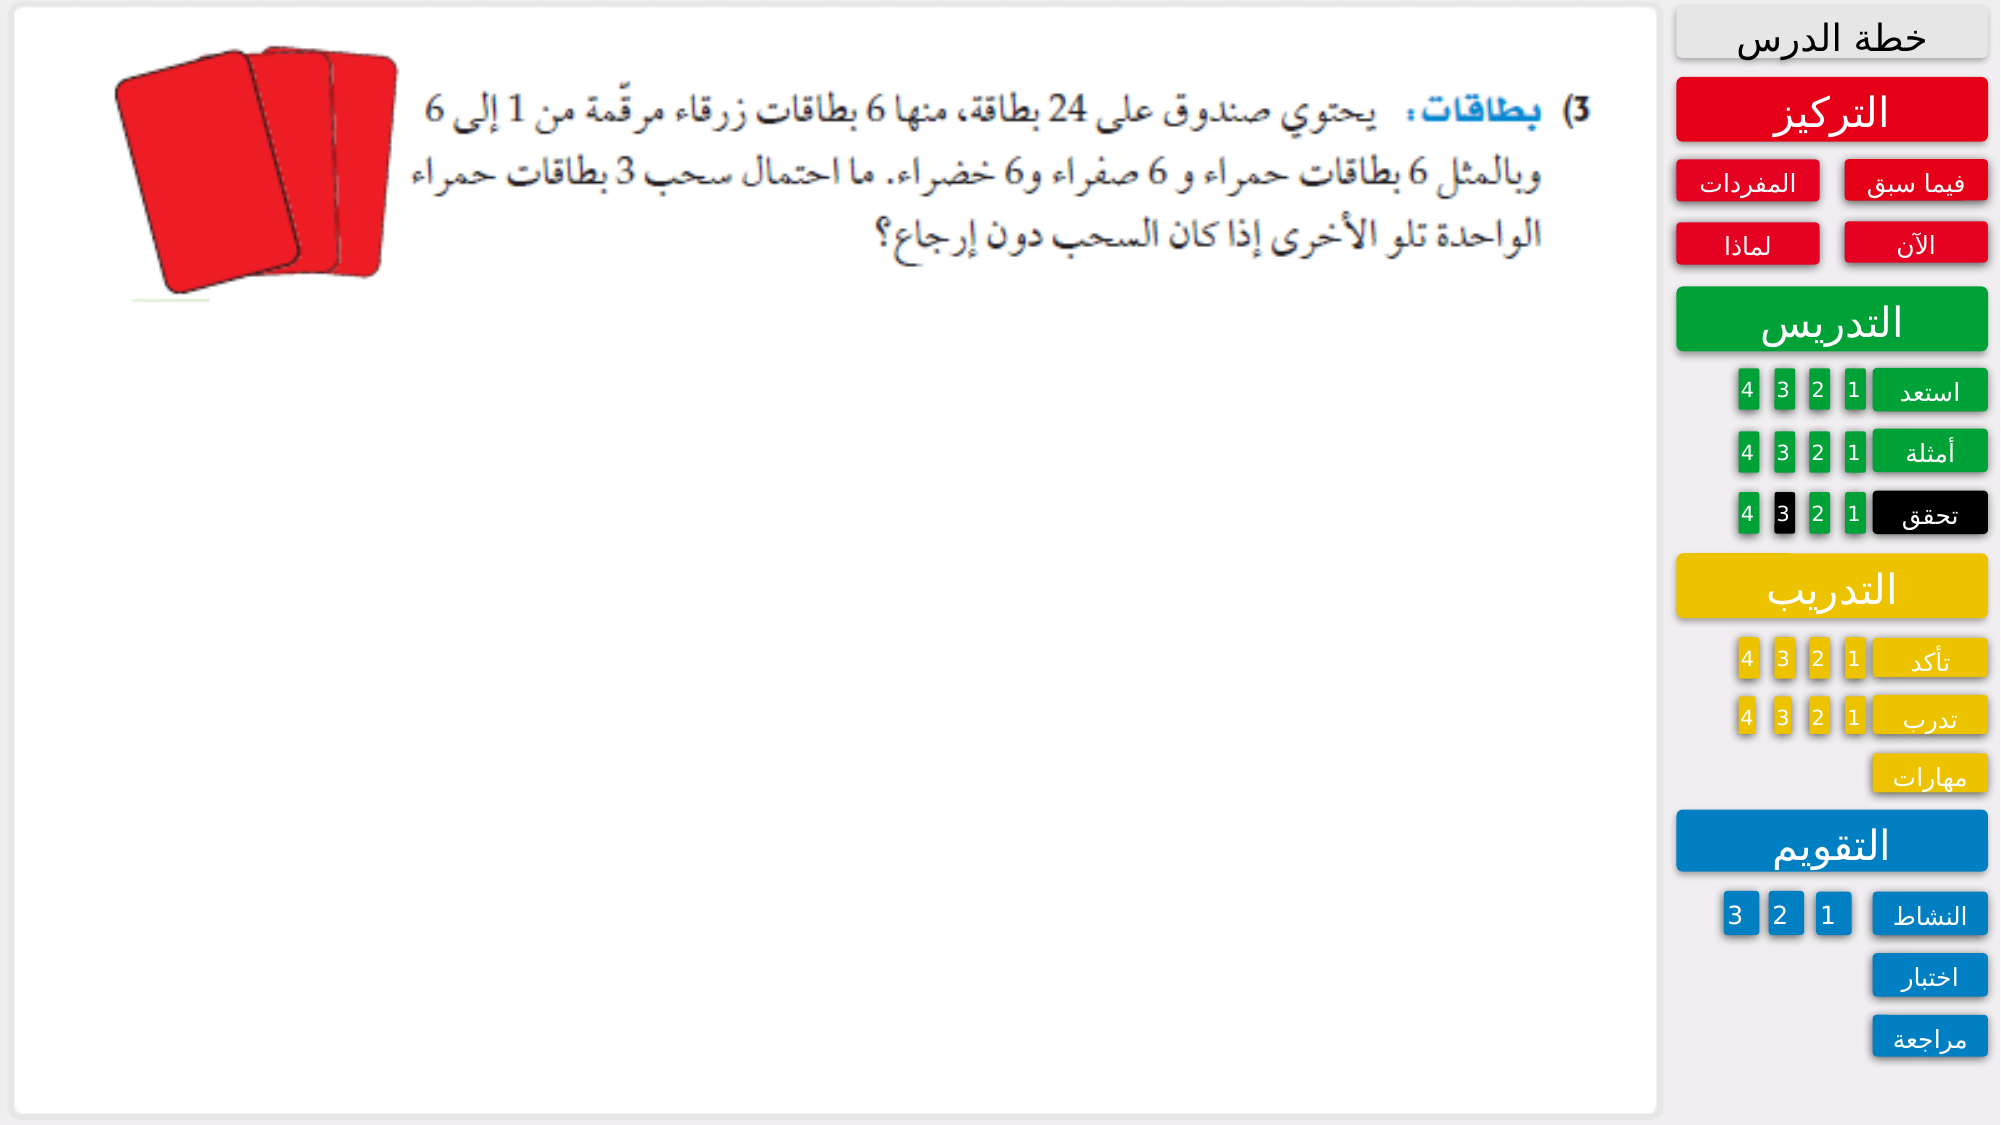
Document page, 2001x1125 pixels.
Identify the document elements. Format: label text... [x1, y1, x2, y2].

picture [0, 0, 2001, 1125]
text_box 1 [1845, 696, 1866, 734]
text_box 1 [1845, 431, 1866, 473]
text_box 3 [1774, 368, 1796, 410]
text_box 1 [1845, 637, 1866, 679]
text_box التقويم [1675, 808, 1990, 873]
text_box تحقق [1872, 490, 1988, 535]
text_box 4 [1738, 431, 1760, 473]
text_box المفردات [1676, 159, 1820, 202]
text_box مراجعة [1872, 1014, 1988, 1057]
text_box 4 [1738, 696, 1756, 734]
text_box أمثلة [1872, 428, 1988, 473]
text_box 4 [1738, 637, 1760, 679]
text_box 3 [1723, 890, 1760, 936]
text_box التدريس [1675, 285, 1990, 353]
text_box 2 [1809, 696, 1831, 734]
text_box التركيز [1675, 75, 1990, 143]
text_box استعد [1873, 367, 1988, 412]
text_box فيما سبق [1844, 159, 1988, 201]
text_box 2 [1809, 492, 1831, 534]
text_box 1 [1845, 492, 1866, 534]
text_box 1 [1816, 891, 1852, 936]
text_box 1 [1845, 368, 1866, 410]
text_box مهارات [1872, 753, 1988, 793]
text_box 3 [1774, 696, 1792, 734]
text_box 3 [1774, 431, 1796, 473]
text_box 4 [1738, 368, 1760, 410]
text_box 2 [1768, 890, 1805, 936]
text_box تأكد [1873, 637, 1988, 678]
text_box النشاط [1872, 891, 1988, 936]
text_box 2 [1809, 368, 1831, 410]
text_box الآن [1844, 221, 1988, 263]
text_box لماذا [1676, 222, 1820, 265]
text_box خطة الدرس [1675, 4, 1990, 59]
text_box 4 [1738, 492, 1760, 534]
text_box 3 [1774, 637, 1796, 679]
text_box اختبار [1872, 953, 1988, 997]
text_box 2 [1809, 637, 1831, 679]
text_box تدرب [1872, 694, 1988, 735]
text_box التدريب [1675, 552, 1990, 620]
text_box 3 [1774, 492, 1796, 534]
text_box 2 [1809, 431, 1831, 473]
